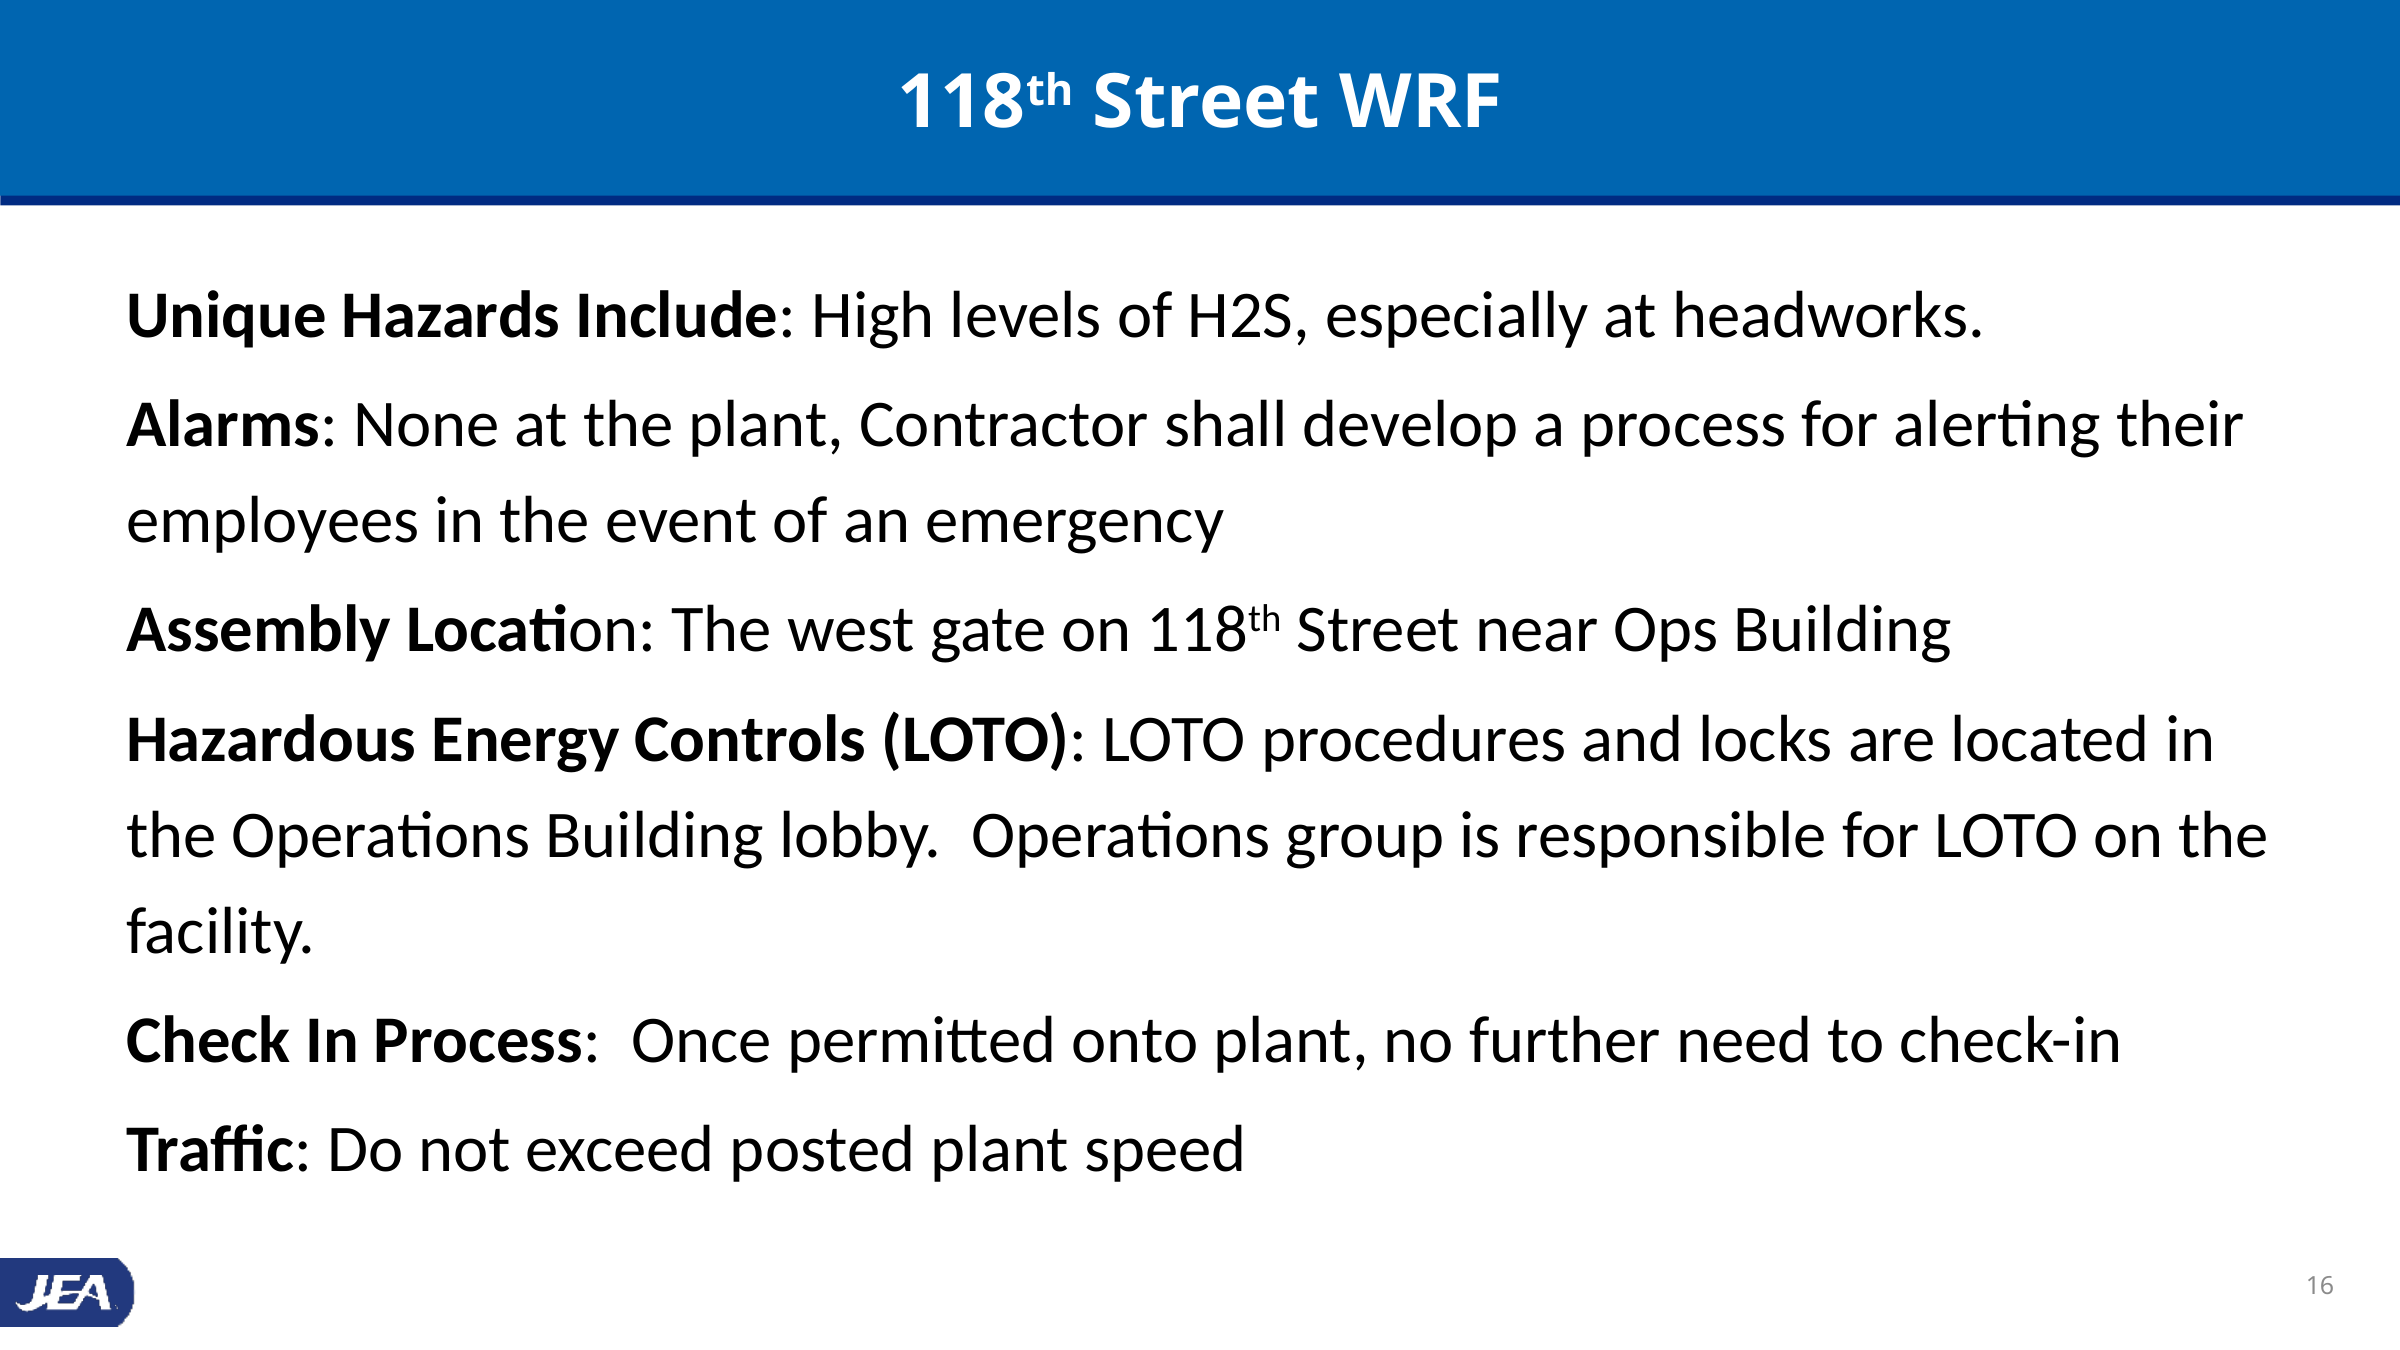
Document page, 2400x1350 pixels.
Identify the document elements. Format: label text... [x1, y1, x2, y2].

slide_number 16 [1795, 1250, 2356, 1323]
text_box [0, 0, 2400, 198]
text_box [0, 198, 2400, 208]
text_box 118th Street WRF [52, 55, 2348, 152]
picture [0, 1258, 150, 1327]
list Unique Hazards Include: High levels of H2S, especially at headworks. Alarms: None at the plant, Contractor shall develop a process for alerting their employees in the event of an emergency Assembly Location: The west gate on 118th Street near Ops Building Hazardous Energy Controls (LOTO): LOTO procedures and locks are located in the Operations Building lobby. Operations group is responsible for LOTO on the facility. Check In Process: Once permitted onto plant, no further need to check-in Traffic: Do not exceed posted plant speed [104, 244, 2296, 1224]
